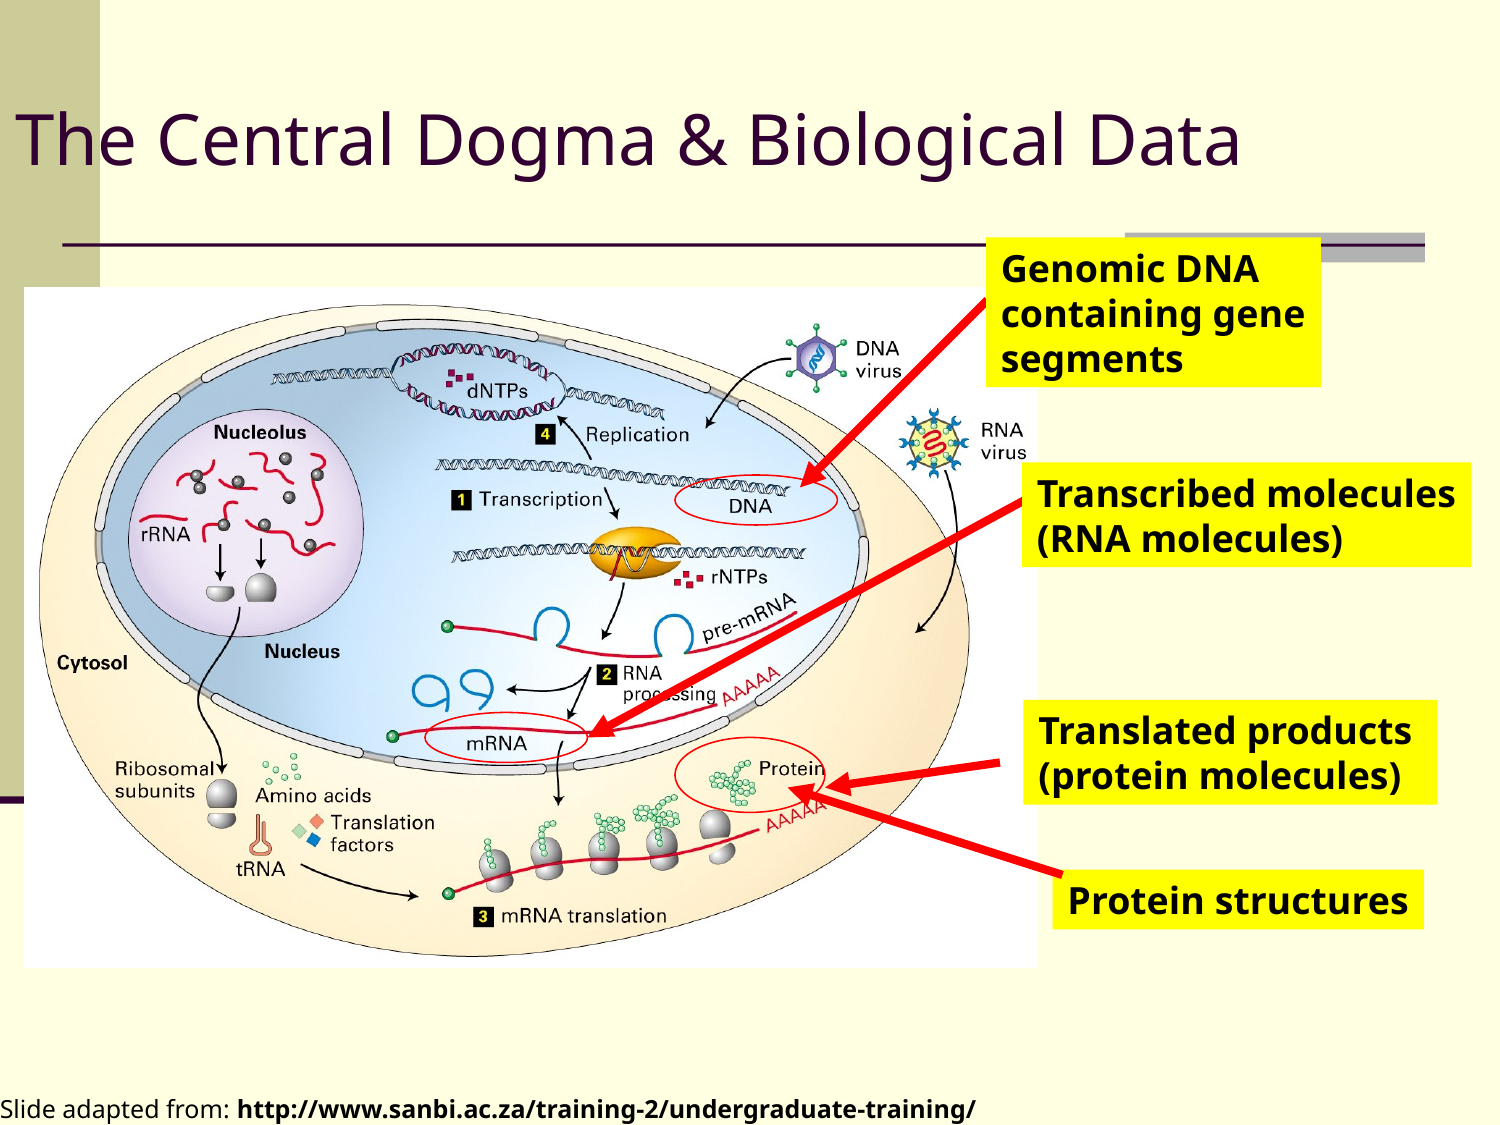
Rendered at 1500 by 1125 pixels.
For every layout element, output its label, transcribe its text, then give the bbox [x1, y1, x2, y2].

text_box Genomic DNA containing gene segments [986, 237, 1321, 388]
text_box Translated products (protein molecules) [1041, 699, 1438, 805]
text_box Protein structures [1052, 869, 1424, 930]
text_box Transcribed molecules (RNA molecules) [1041, 462, 1472, 568]
text_box Slide adapted from: http://www.sanbi.ac.za/training-2/undergraduate-training/ [0, 1086, 993, 1125]
title The Central Dogma & Biological Data [0, 49, 1500, 226]
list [24, 287, 1038, 968]
